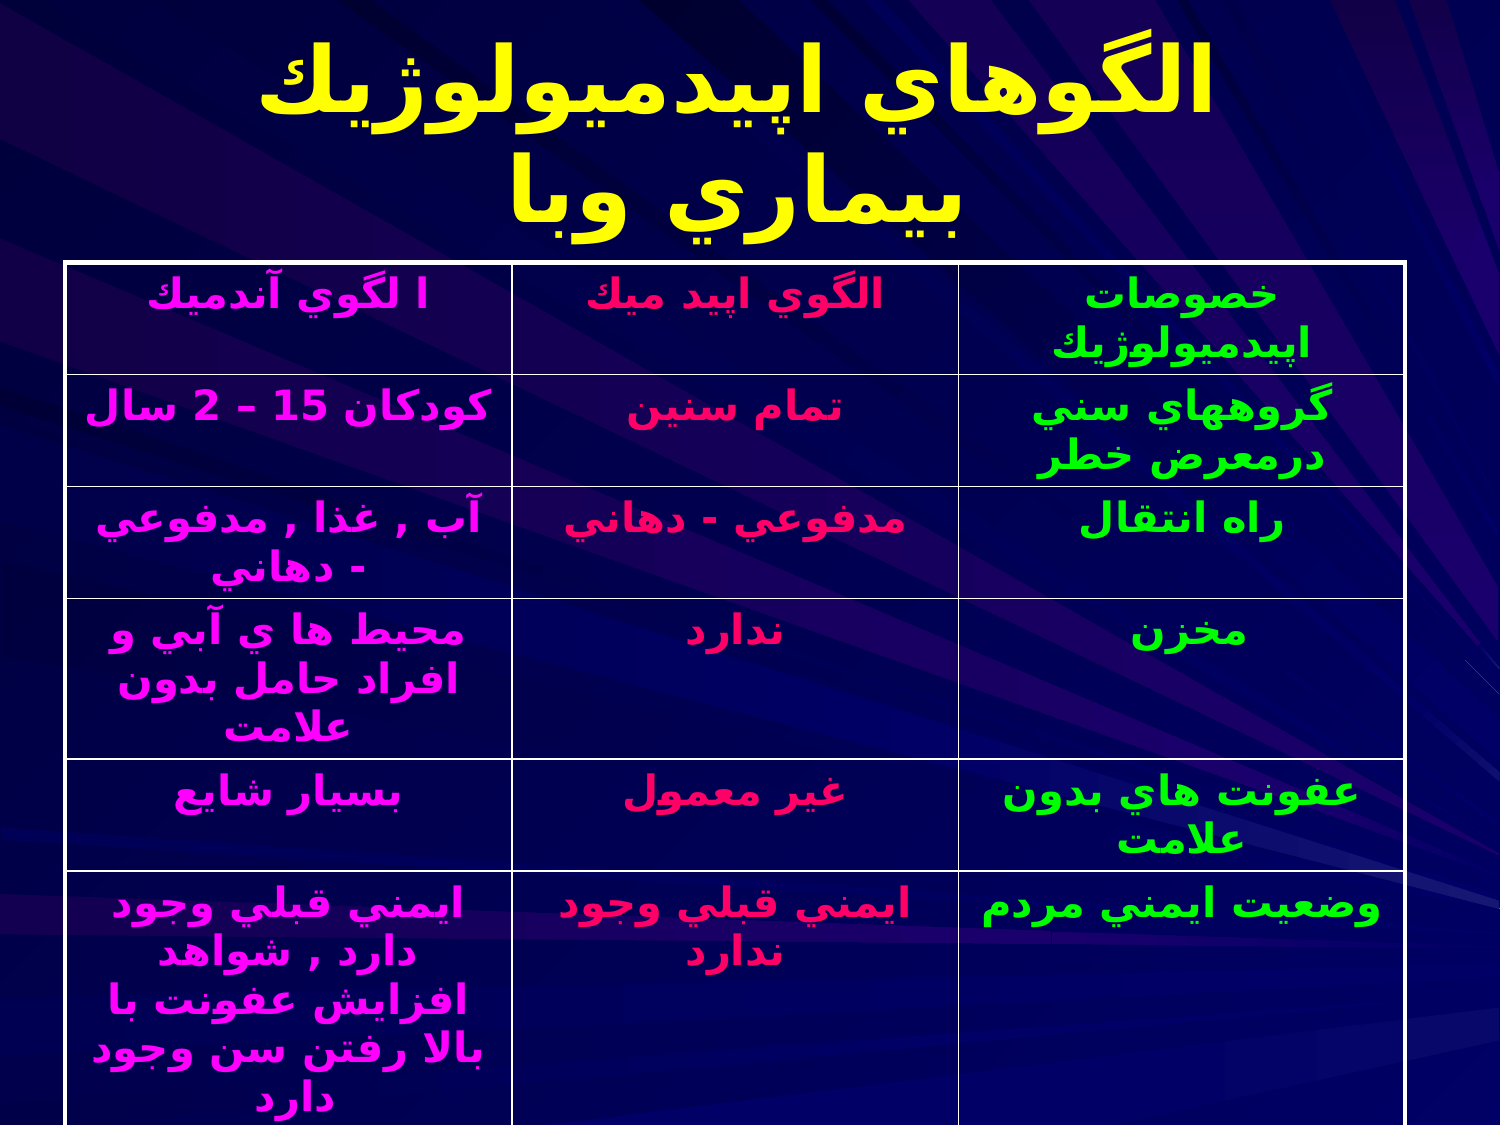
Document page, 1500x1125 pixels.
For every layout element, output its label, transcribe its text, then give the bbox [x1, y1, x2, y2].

table_cell كودكان 15 – 2 سال [67, 375, 511, 486]
table_cell عفونت هاي بدون علامت [959, 760, 1403, 870]
table_cell محيط ها ي آبي و افراد حامل بدون علامت [67, 599, 511, 758]
table_cell گروههاي سني درمعرض خطر [959, 375, 1403, 486]
table_cell آب , غذا , مدفوعي - دهاني [67, 487, 511, 598]
table_cell غير معمول [513, 760, 958, 870]
table_cell وضعيت ايمني مردم [959, 872, 1403, 1125]
table_cell بسيار شايع [67, 760, 511, 870]
table_cell تمام سنين [513, 375, 958, 486]
table_header خصوصات اپيدميولوژيك [959, 265, 1403, 374]
table_header ا لگوي آندميك [67, 265, 511, 374]
table_cell ايمني قبلي وجود ندارد [513, 872, 958, 1125]
table_cell ايمني قبلي وجود دارد , شواهد افزايش عفونت با بالا رفتن سن وجود دارد [67, 872, 511, 1125]
table_cell مدفوعي - دهاني [513, 487, 958, 598]
table_header الگوي اپيد ميك [513, 265, 958, 374]
title الگوهاي اپيدميولوژيك بيماري وبا [99, 37, 1376, 226]
table_cell راه انتقال [959, 487, 1403, 598]
table_cell ندارد [513, 599, 958, 758]
table_cell مخزن [959, 599, 1403, 758]
